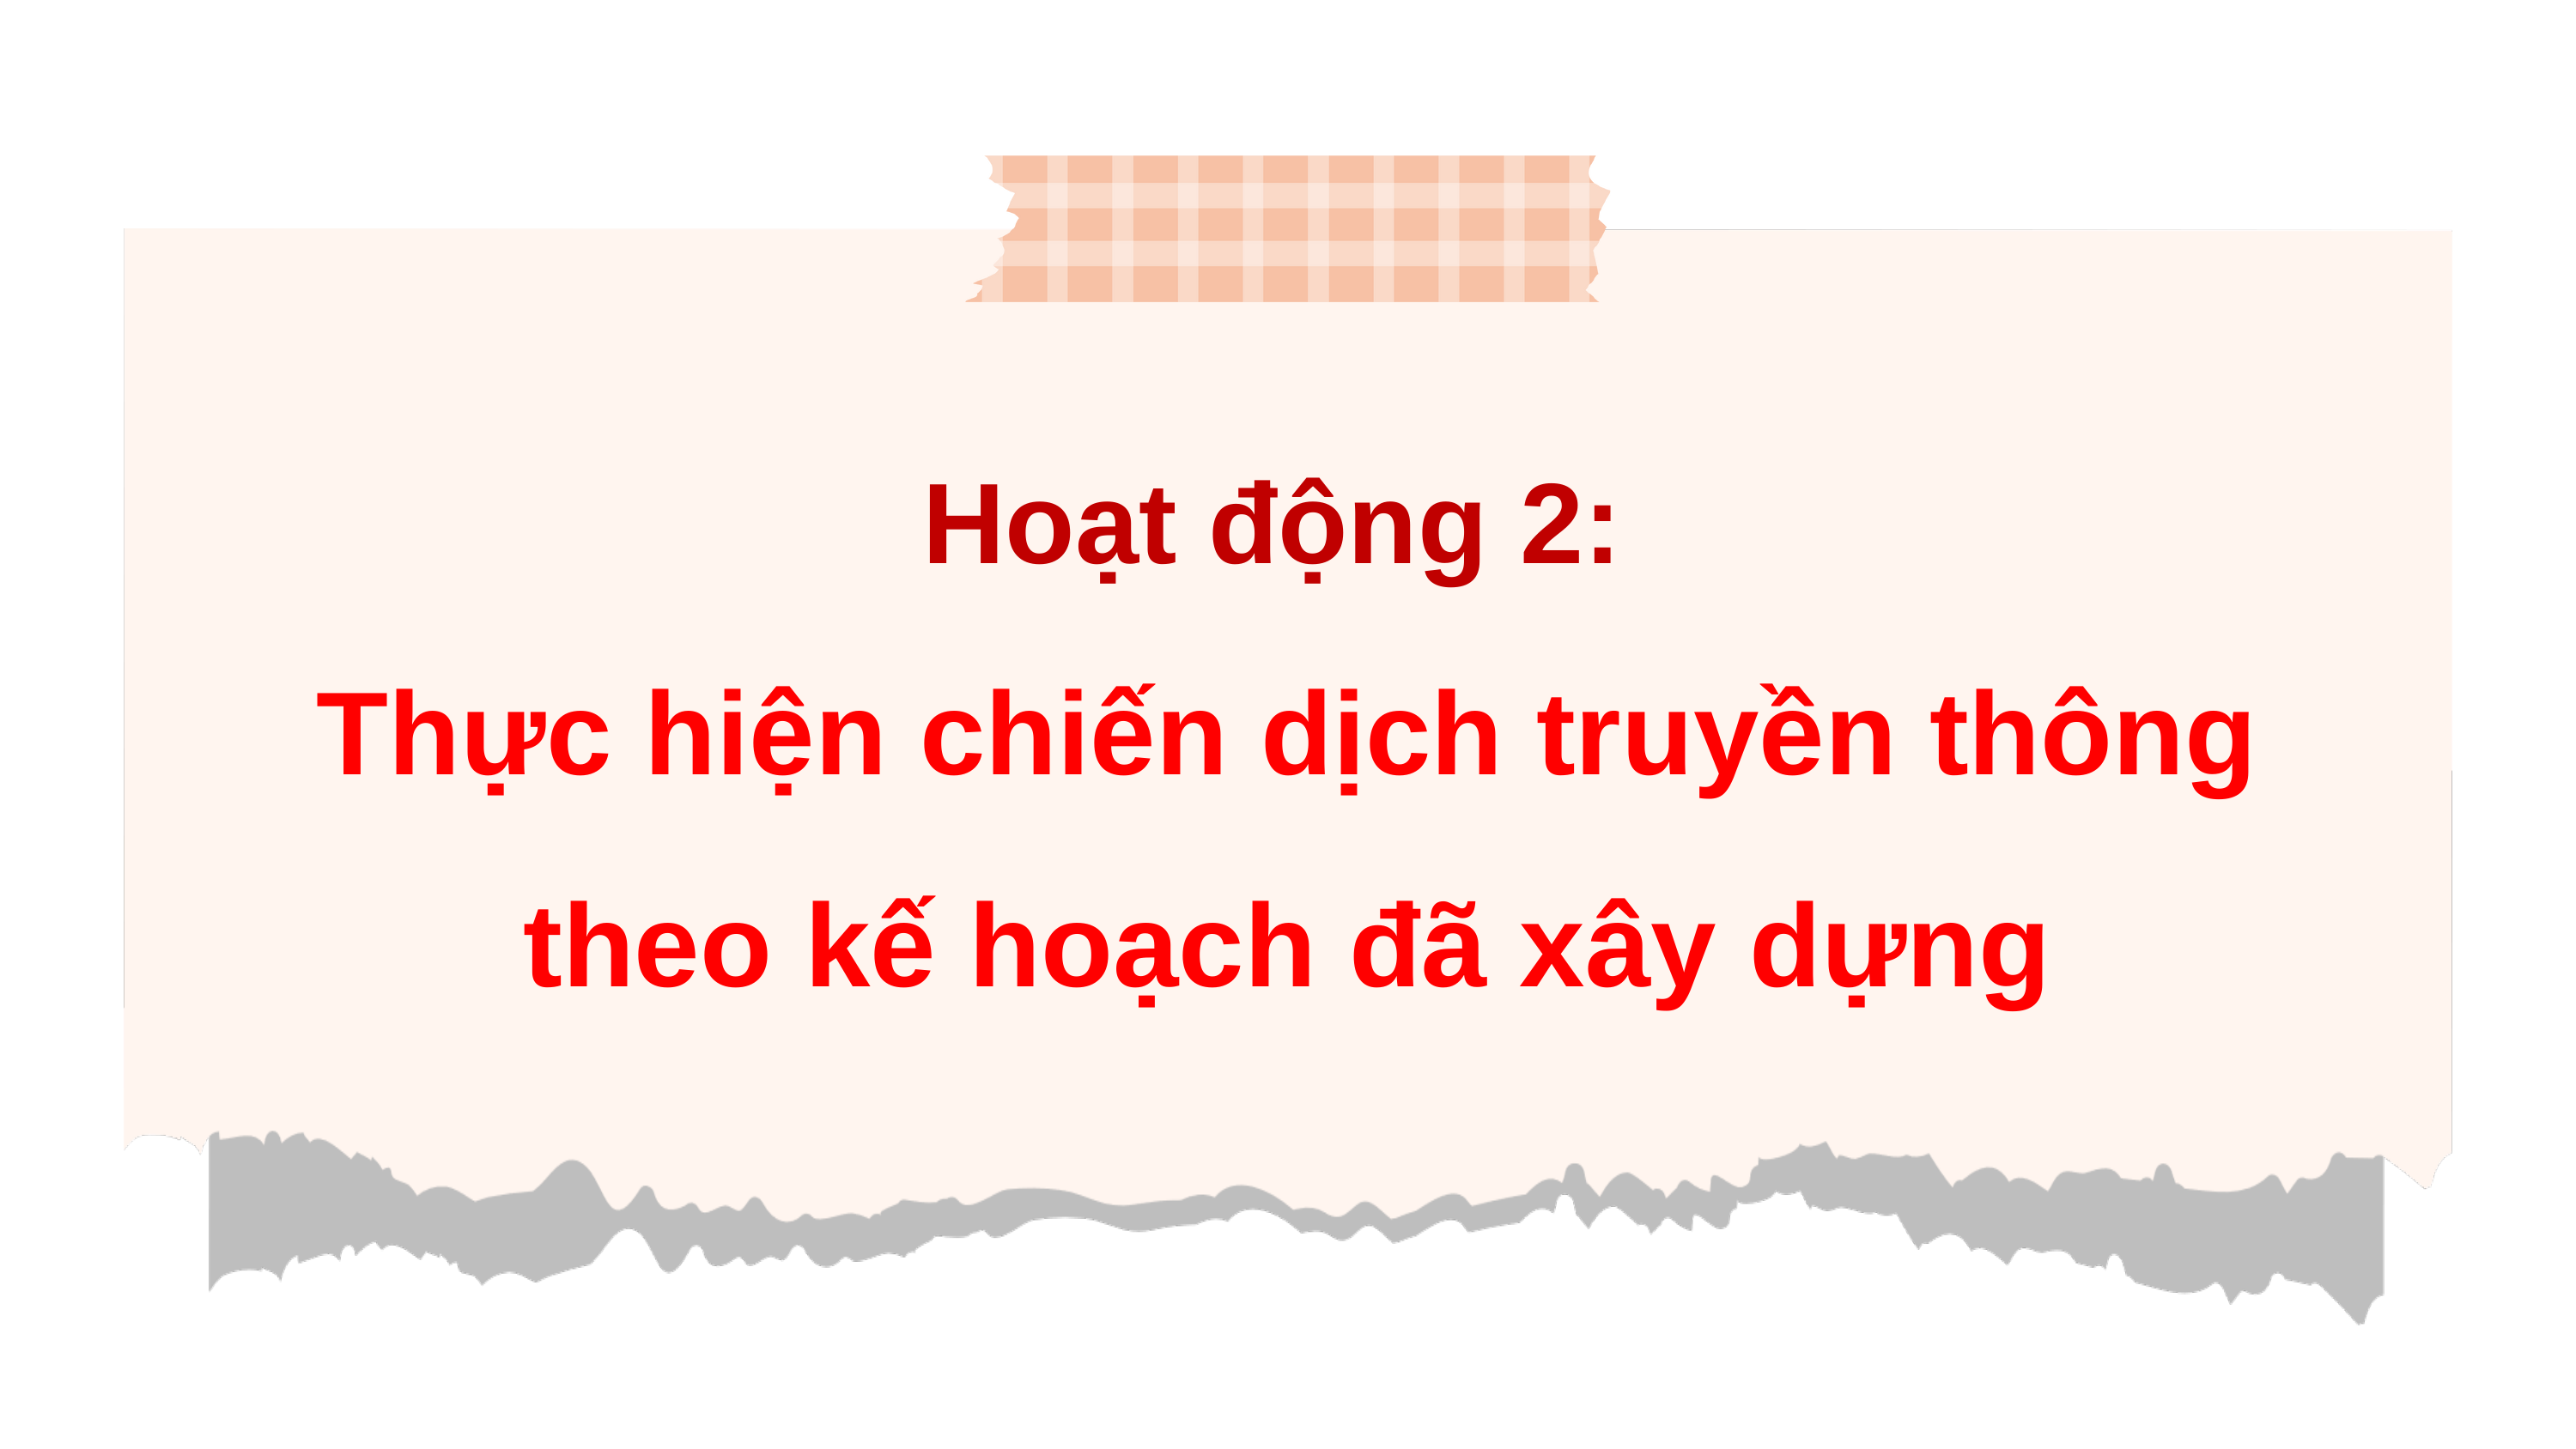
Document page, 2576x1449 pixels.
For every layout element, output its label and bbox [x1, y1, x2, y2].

text_box [123, 155, 2453, 1325]
